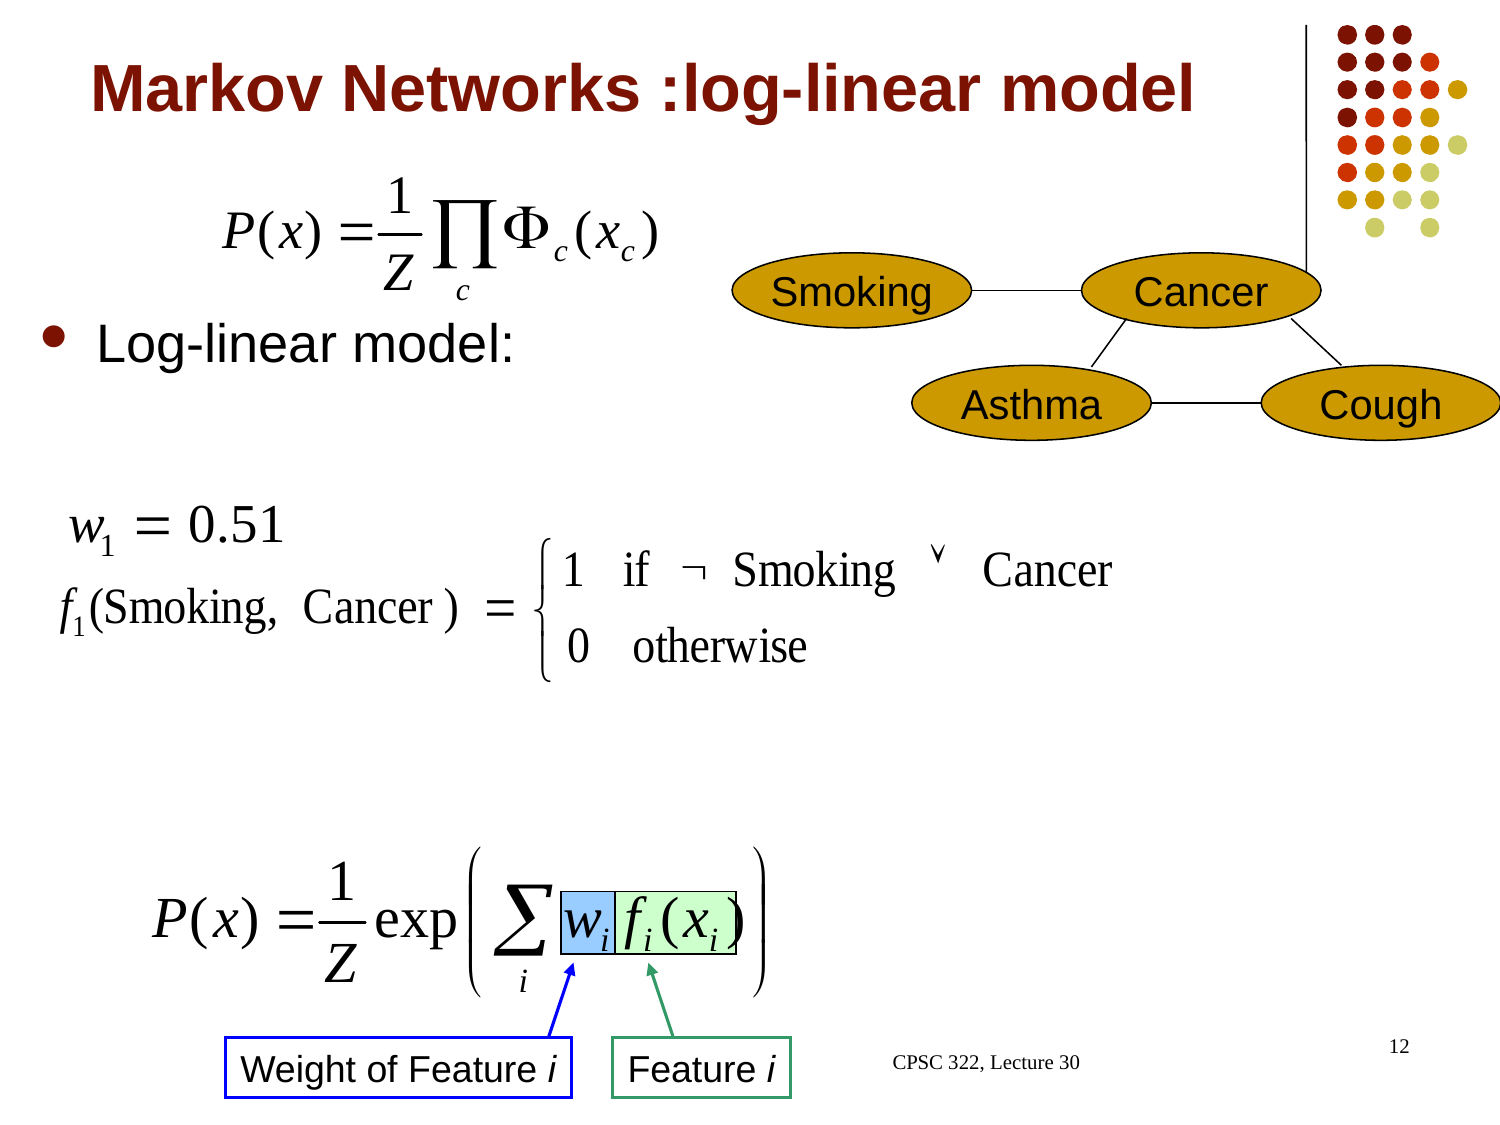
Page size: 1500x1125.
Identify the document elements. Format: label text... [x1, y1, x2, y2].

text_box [212, 162, 670, 312]
text_box Log-linear model: [24, 301, 538, 389]
text_box Weight of Feature i [225, 1037, 572, 1098]
text_box Feature i [612, 1037, 791, 1098]
footer CPSC 322, Lecture 30 [748, 1040, 1225, 1117]
slide_number 12 [1074, 1024, 1426, 1101]
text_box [141, 835, 782, 1010]
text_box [58, 487, 288, 566]
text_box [731, 252, 1500, 441]
title Markov Networks :log-linear model [75, 12, 1313, 133]
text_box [43, 530, 1136, 692]
